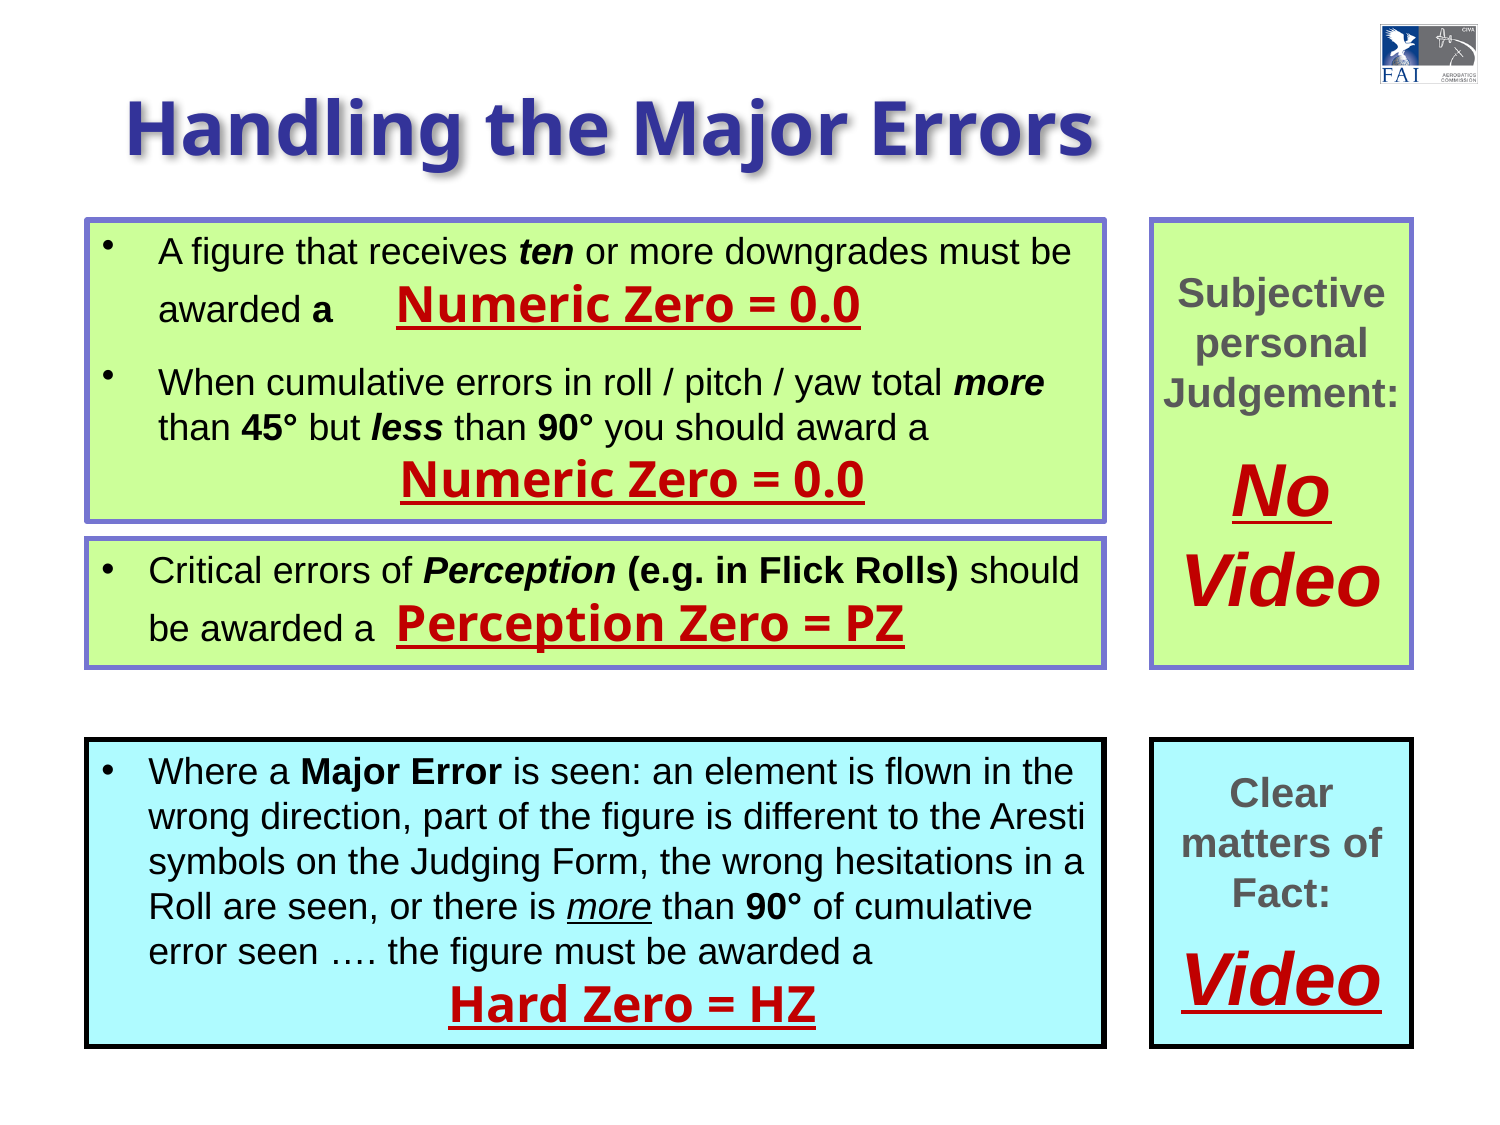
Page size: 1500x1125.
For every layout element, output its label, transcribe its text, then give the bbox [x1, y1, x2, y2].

text_box Clear matters of Fact: Video [1151, 739, 1412, 1047]
list A figure that receives ten or more downgrades must be awarded a Numeric Zero = 0.0 When cumulative errors in roll / pitch / yaw total more than 45° but less than 90° you should award a Numeric Zero = 0.0 [86, 219, 1105, 522]
text_box Handling the Major Errors [108, 54, 1439, 197]
text_box Where a Major Error is seen: an element is flown in the wrong direction, part of the figure is different to the Aresti symbols on the Judging Form, the wrong hesitations in a Roll are seen, or there is more than 90° of cumulative error seen …. the figure must be awarded a Hard Zero = HZ [86, 739, 1105, 1047]
text_box Critical errors of Perception (e.g. in Flick Rolls) should be awarded a Perception Zero = PZ [86, 538, 1105, 668]
picture [1380, 24, 1478, 85]
text_box Subjective personal Judgement: No Video [1151, 219, 1412, 668]
